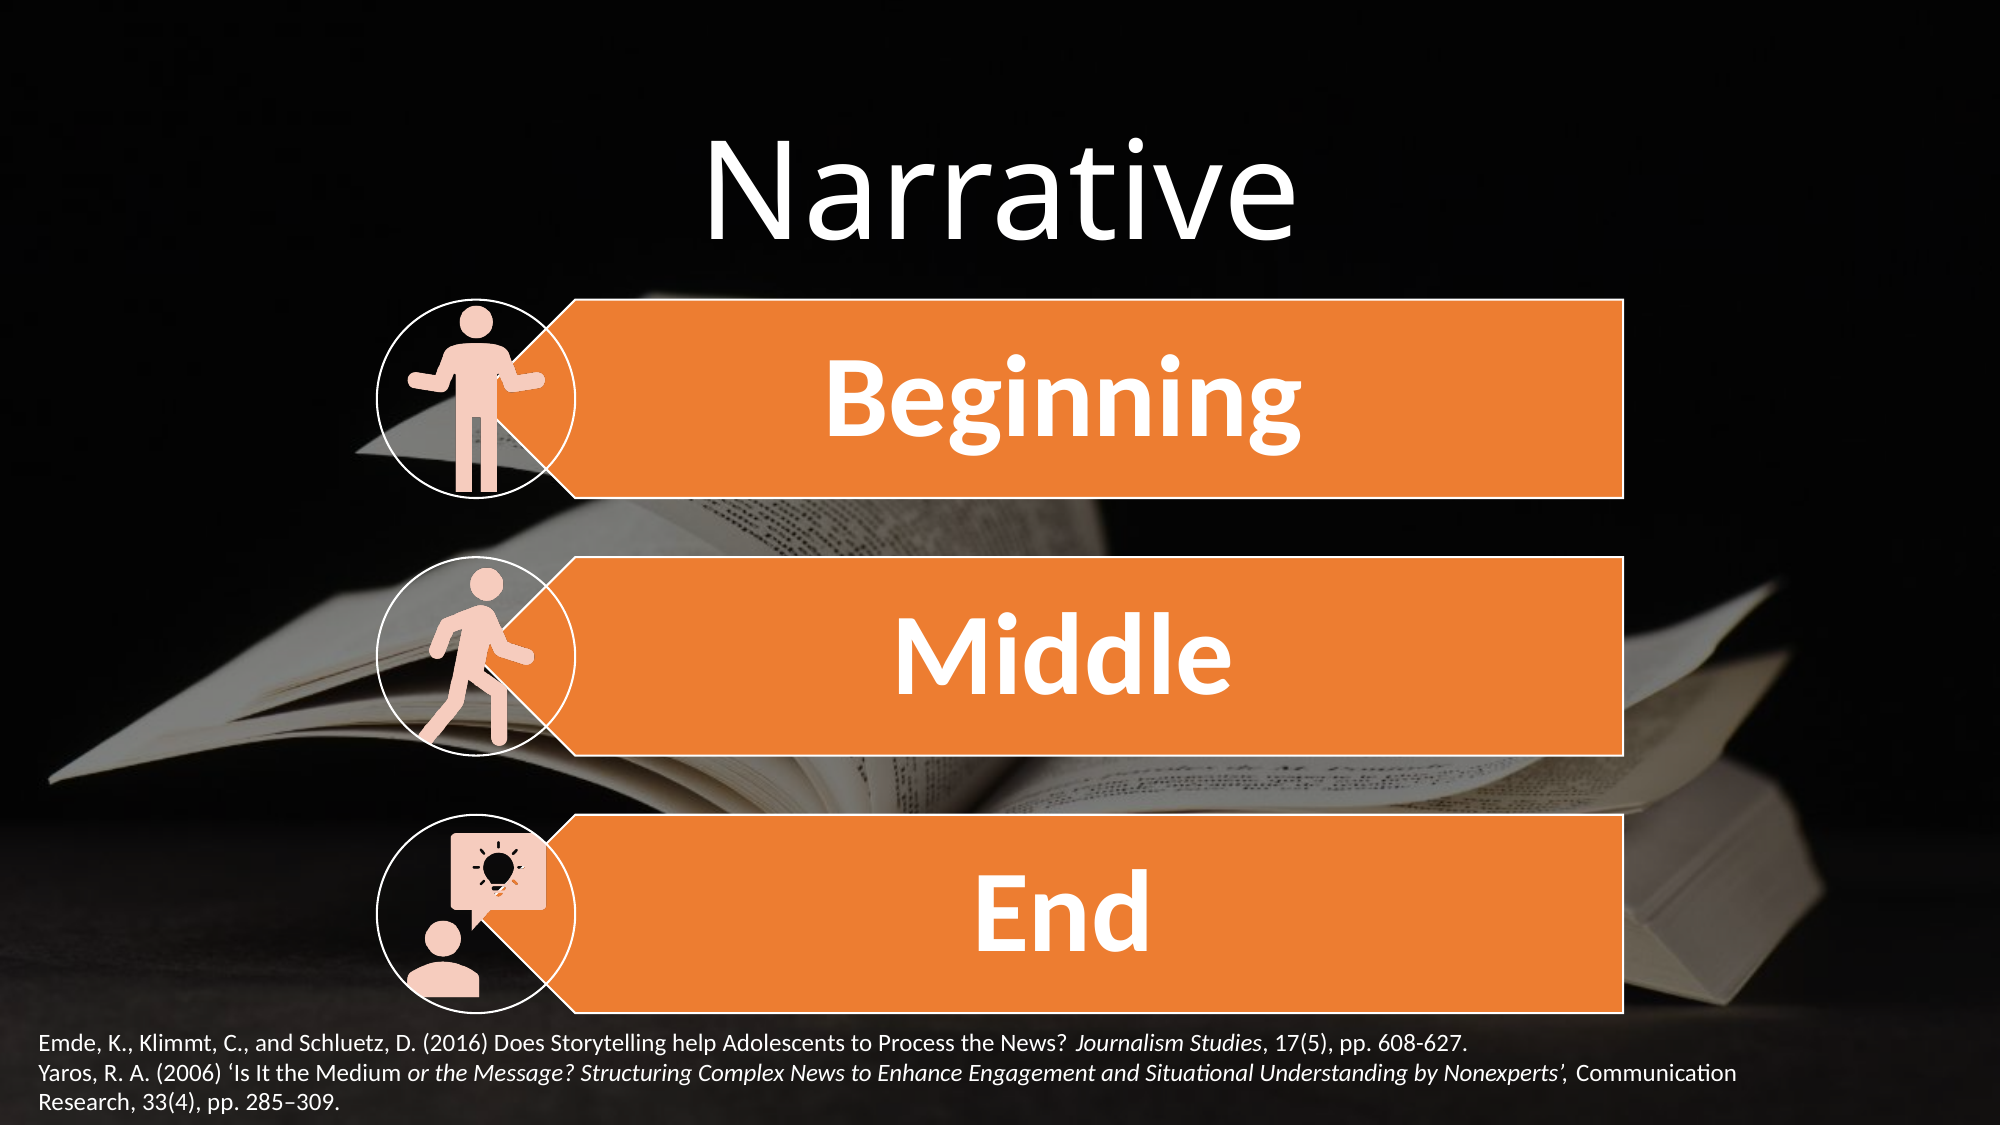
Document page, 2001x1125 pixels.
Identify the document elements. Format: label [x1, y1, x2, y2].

picture [0, 0, 2000, 1125]
list [137, 299, 1863, 1014]
